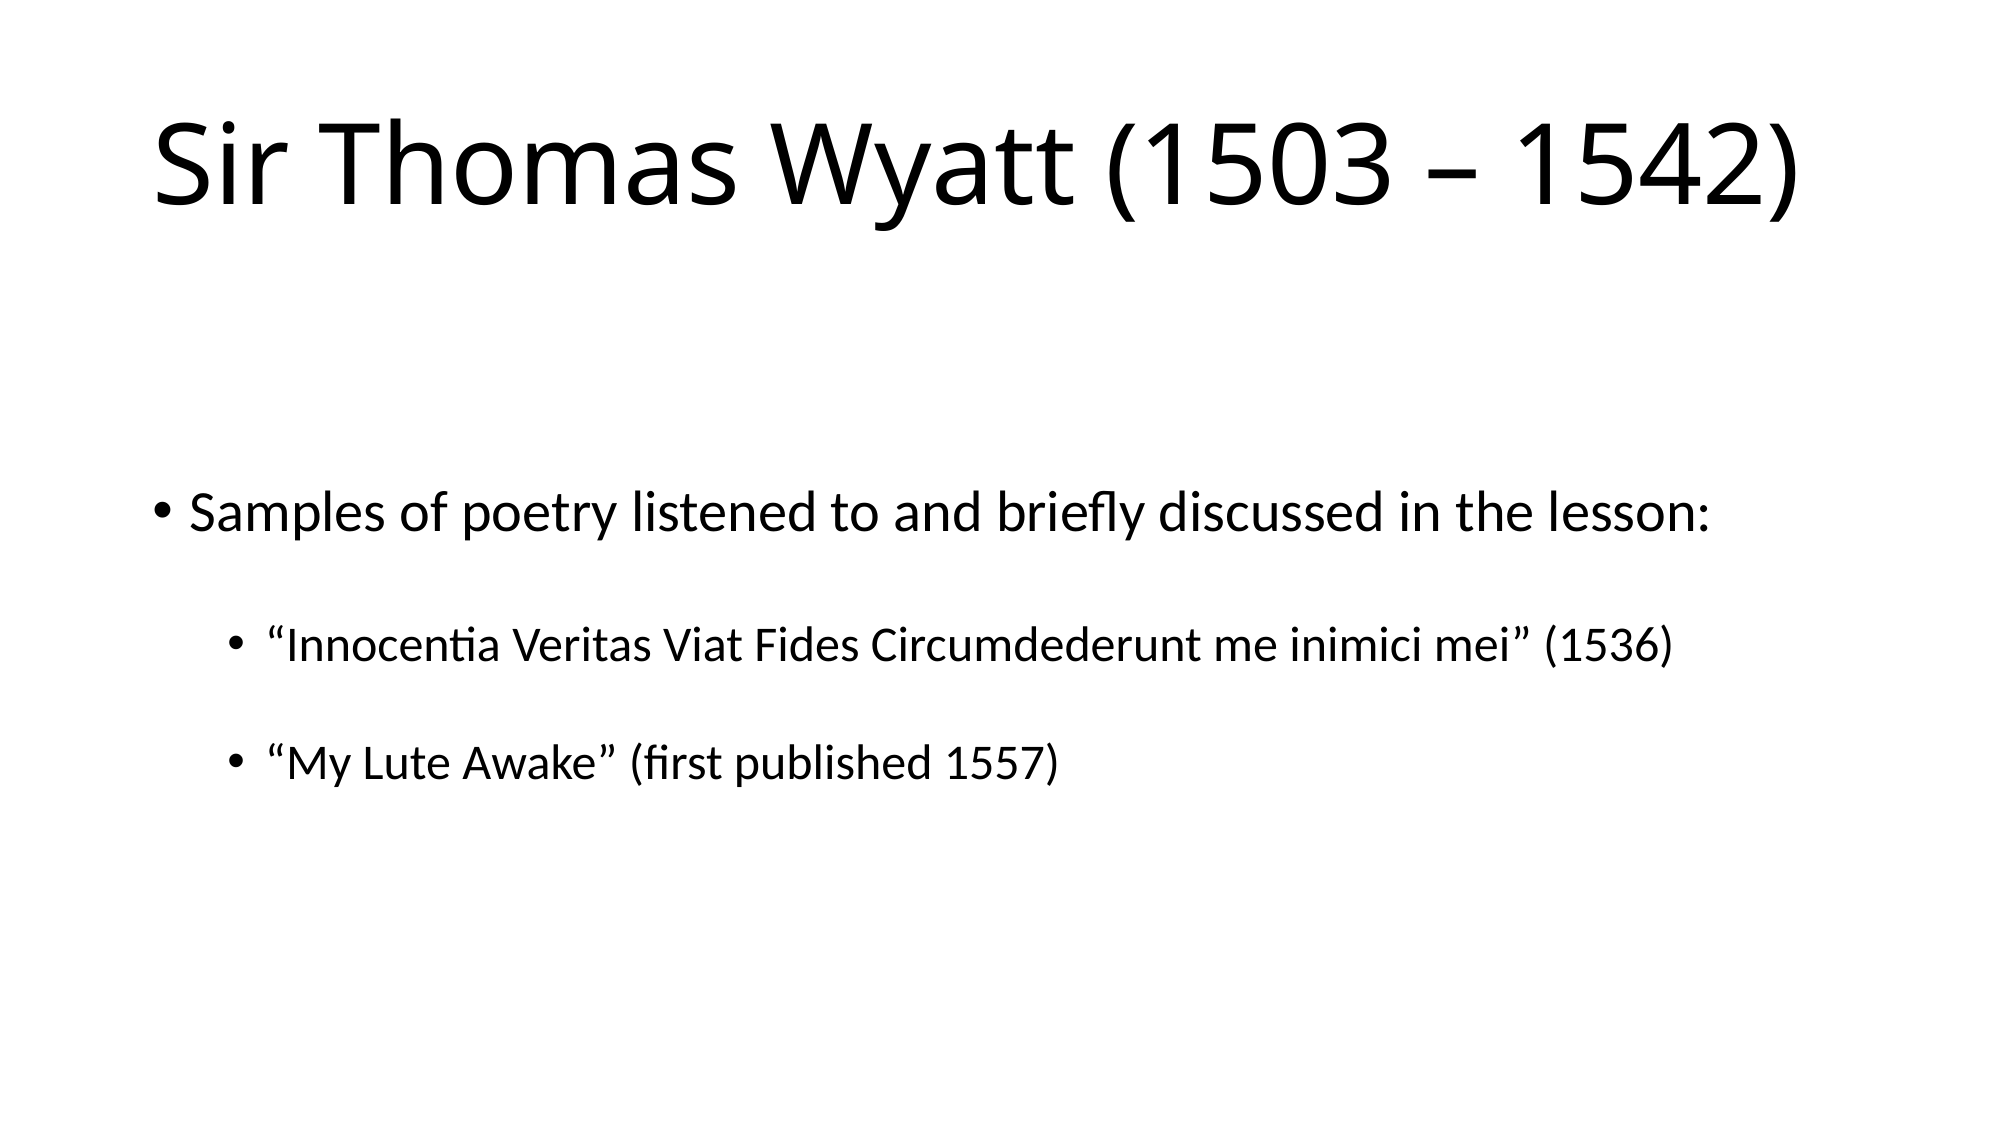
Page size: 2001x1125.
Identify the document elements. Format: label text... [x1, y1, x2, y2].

title Sir Thomas Wyatt (1503 – 1542) [137, 59, 1863, 278]
list Samples of poetry listened to and briefly discussed in the lesson: “Innocentia Veritas Viat Fides Circumdederunt me inimici mei” (1536) “My Lute Awake” (first published 1557) [137, 299, 1863, 1014]
